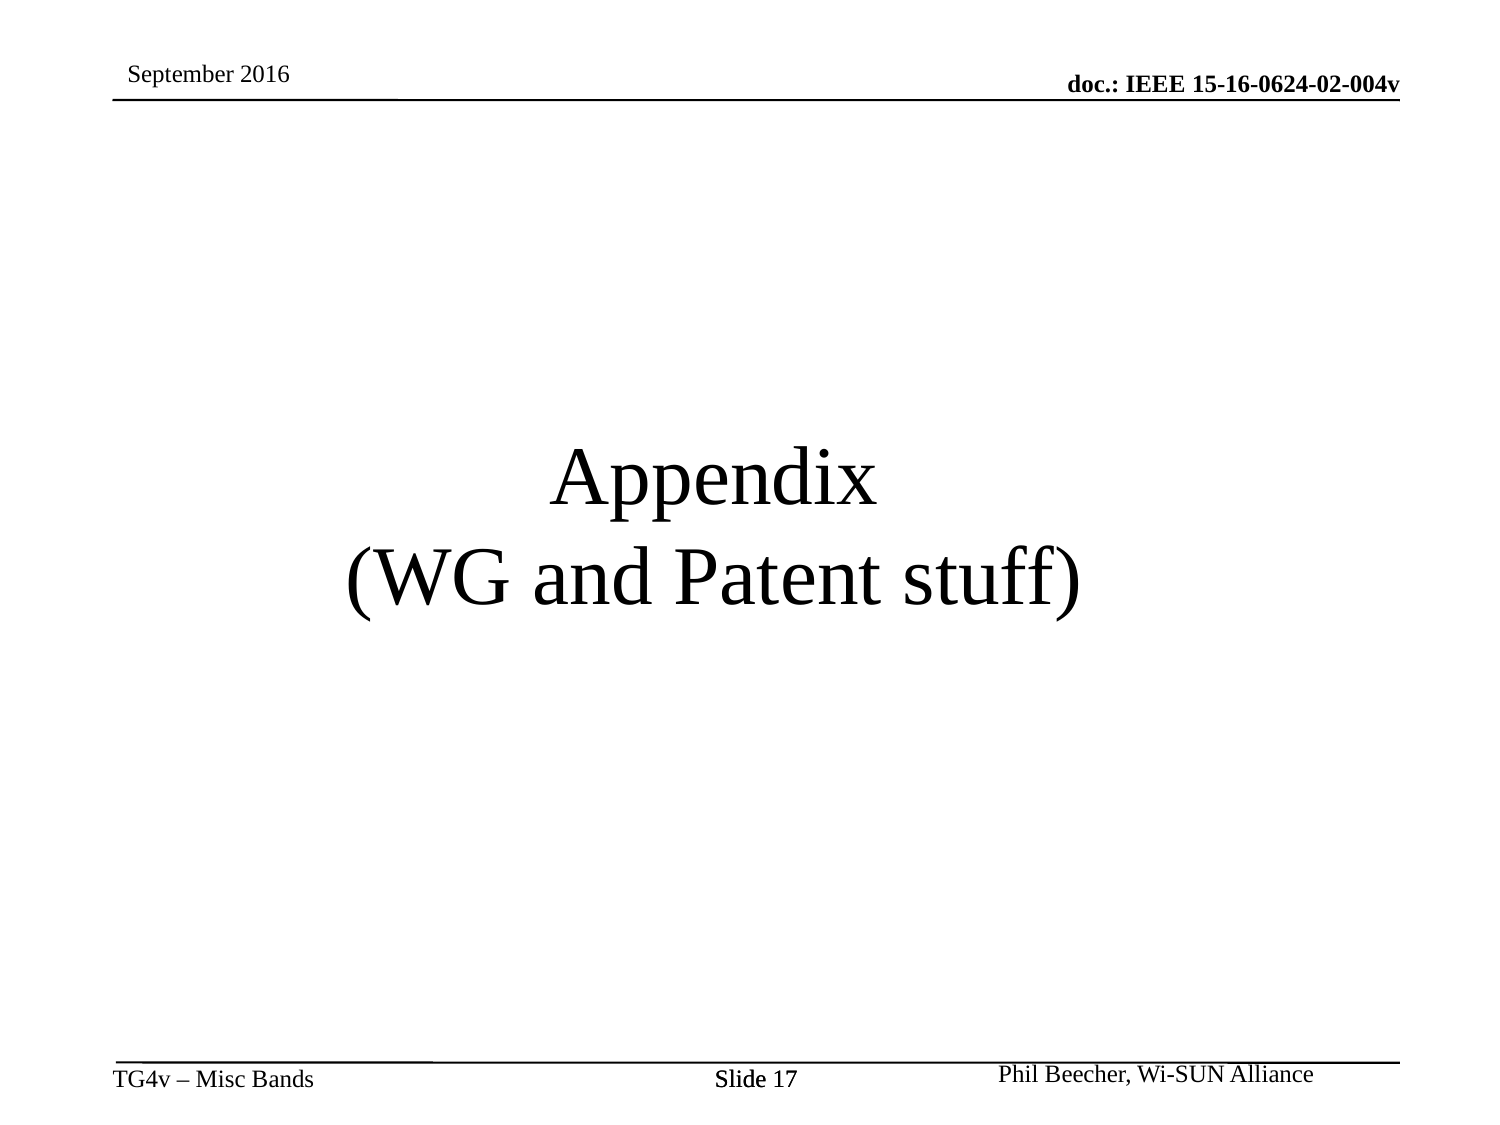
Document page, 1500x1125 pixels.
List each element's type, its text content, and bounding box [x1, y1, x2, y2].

text_box Slide 17 [675, 1062, 838, 1093]
text_box [41, 249, 1471, 988]
